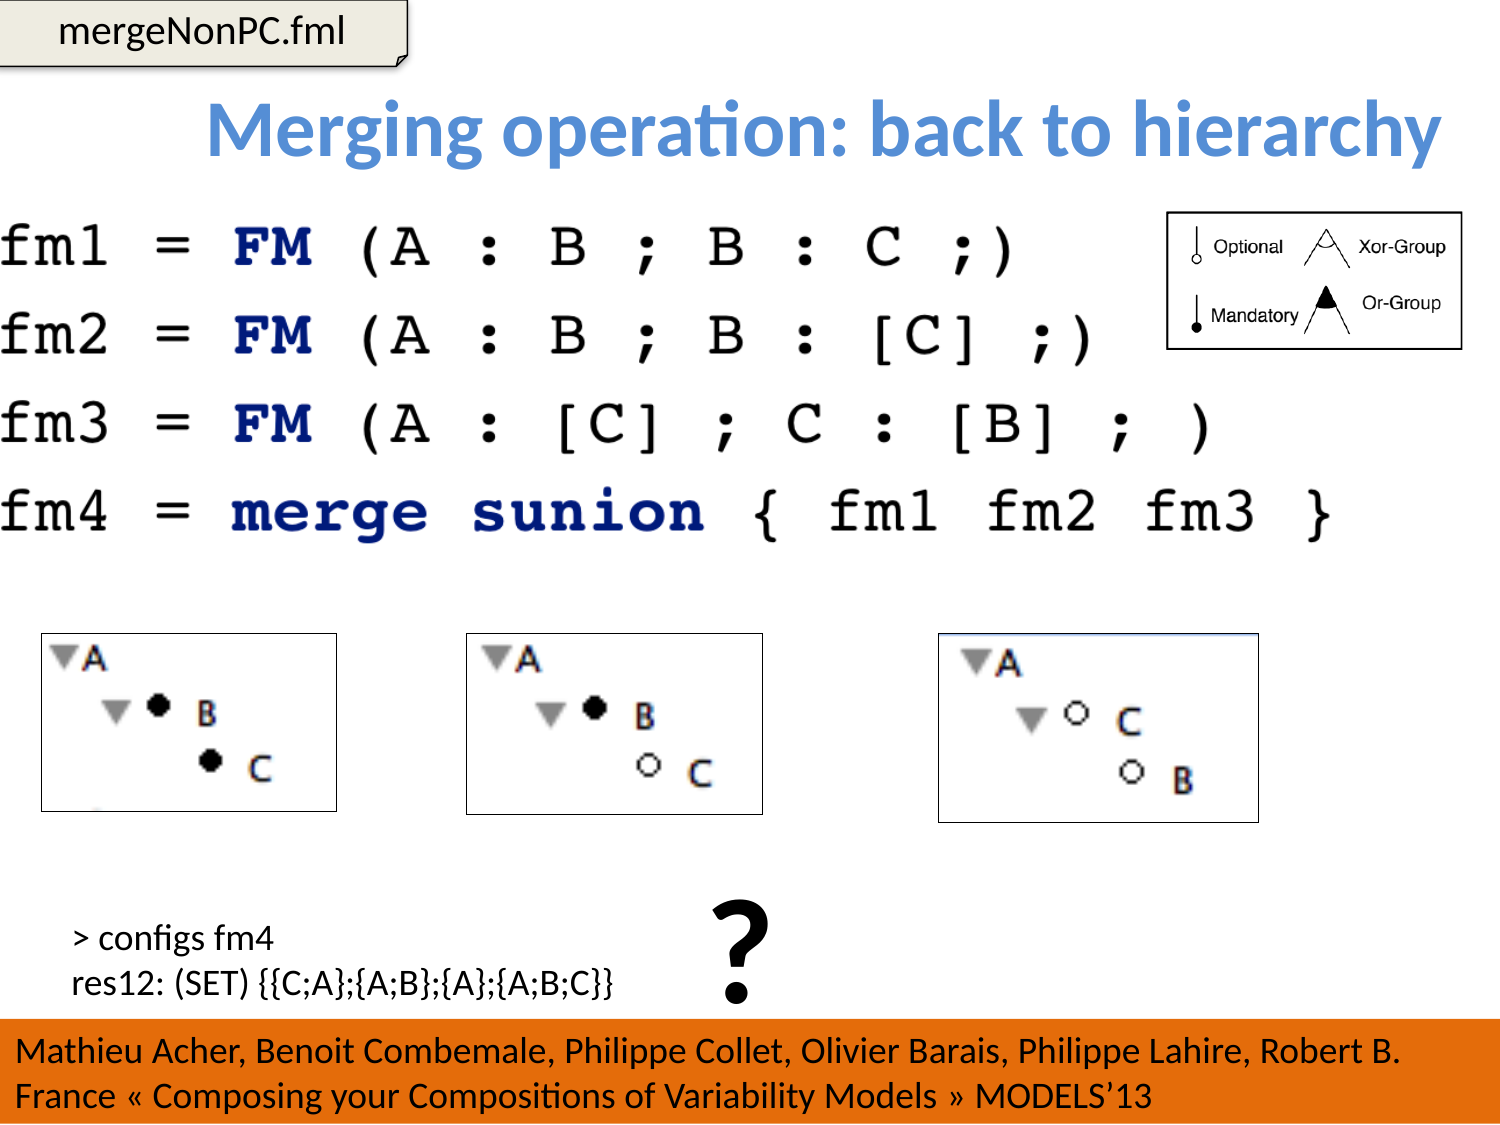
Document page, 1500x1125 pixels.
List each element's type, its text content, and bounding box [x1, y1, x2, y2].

title Merging operation: back to hierarchy [150, 30, 1500, 219]
picture [0, 207, 1463, 569]
text_box ? [690, 845, 845, 1018]
text_box > configs fm4 res12: (SET) {{C;A};{A;B};{A};{A;B;C}} [56, 905, 629, 1010]
picture [41, 633, 337, 812]
picture [466, 633, 763, 815]
text_box mergeNonPC.fml [0, 0, 409, 68]
picture [938, 633, 1259, 823]
text_box Mathieu Acher, Benoit Combemale, Philippe Collet, Olivier Barais, Philippe Lahire, Robert B. France « Composing your Compositions of Variability Models » MODELS’13 [0, 1018, 1500, 1124]
